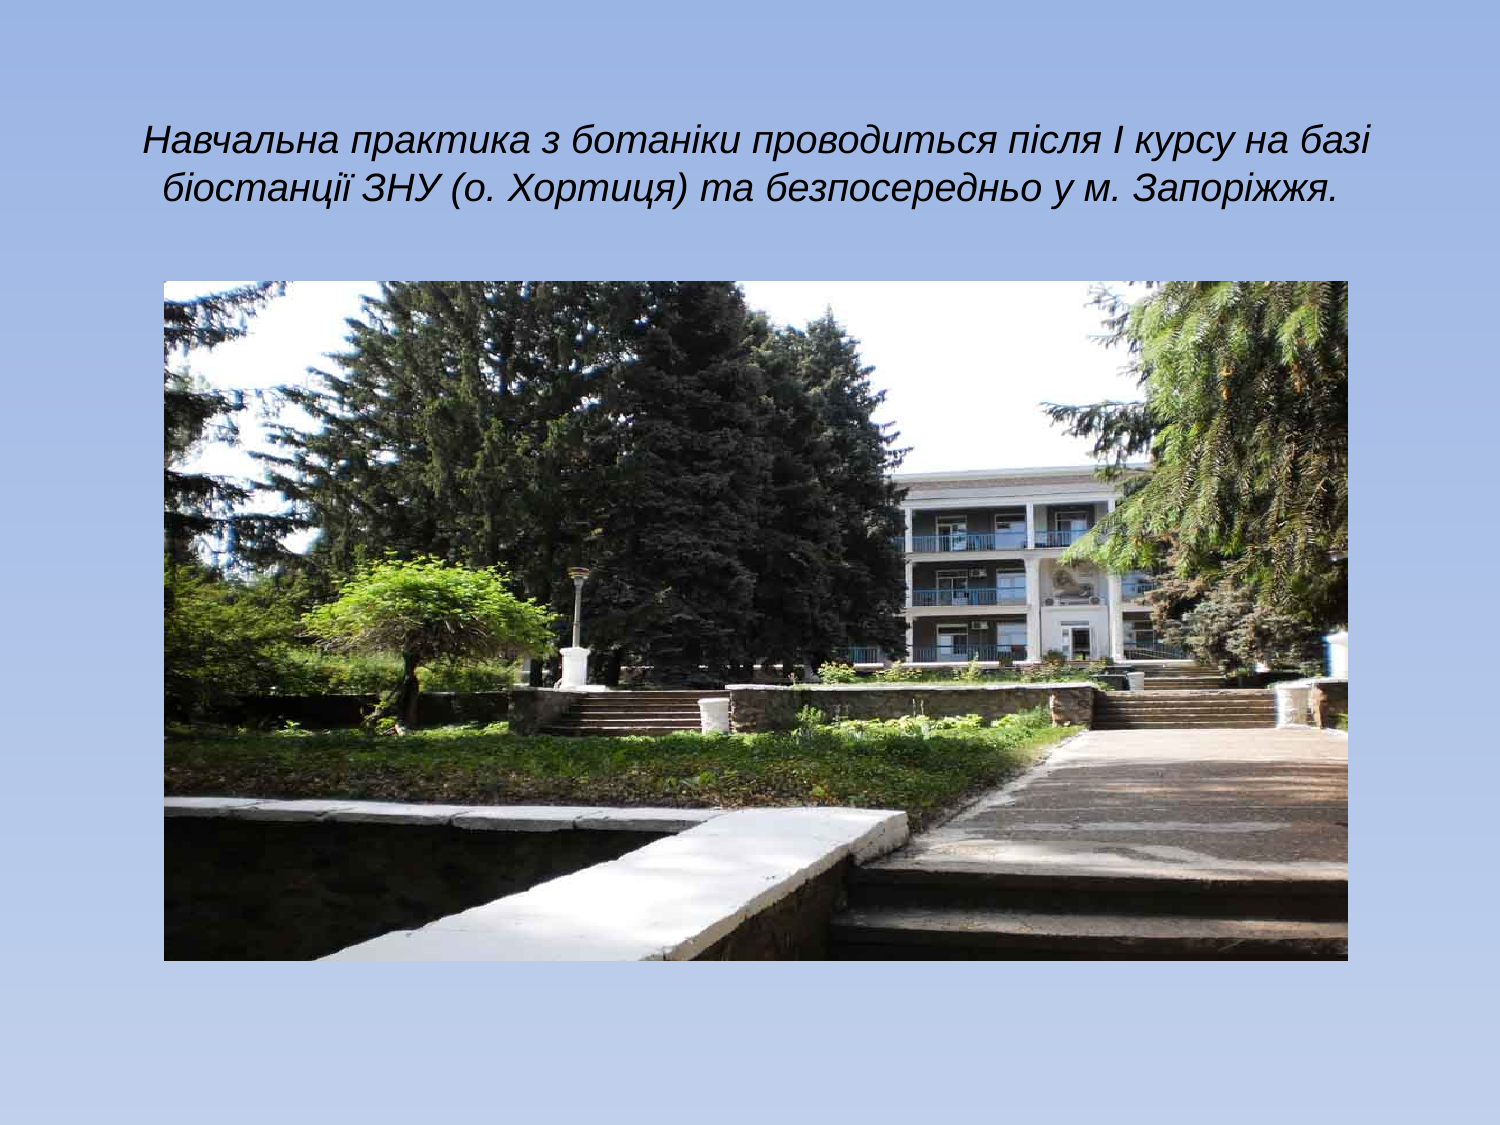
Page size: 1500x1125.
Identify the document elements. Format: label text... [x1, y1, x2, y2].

title Навчальна практика з ботаніки проводиться після І курсу на базі біостанції ЗНУ (о. Хортиця) та безпосередньо у м. Запоріжжя. [82, 105, 1432, 293]
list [163, 280, 1348, 962]
